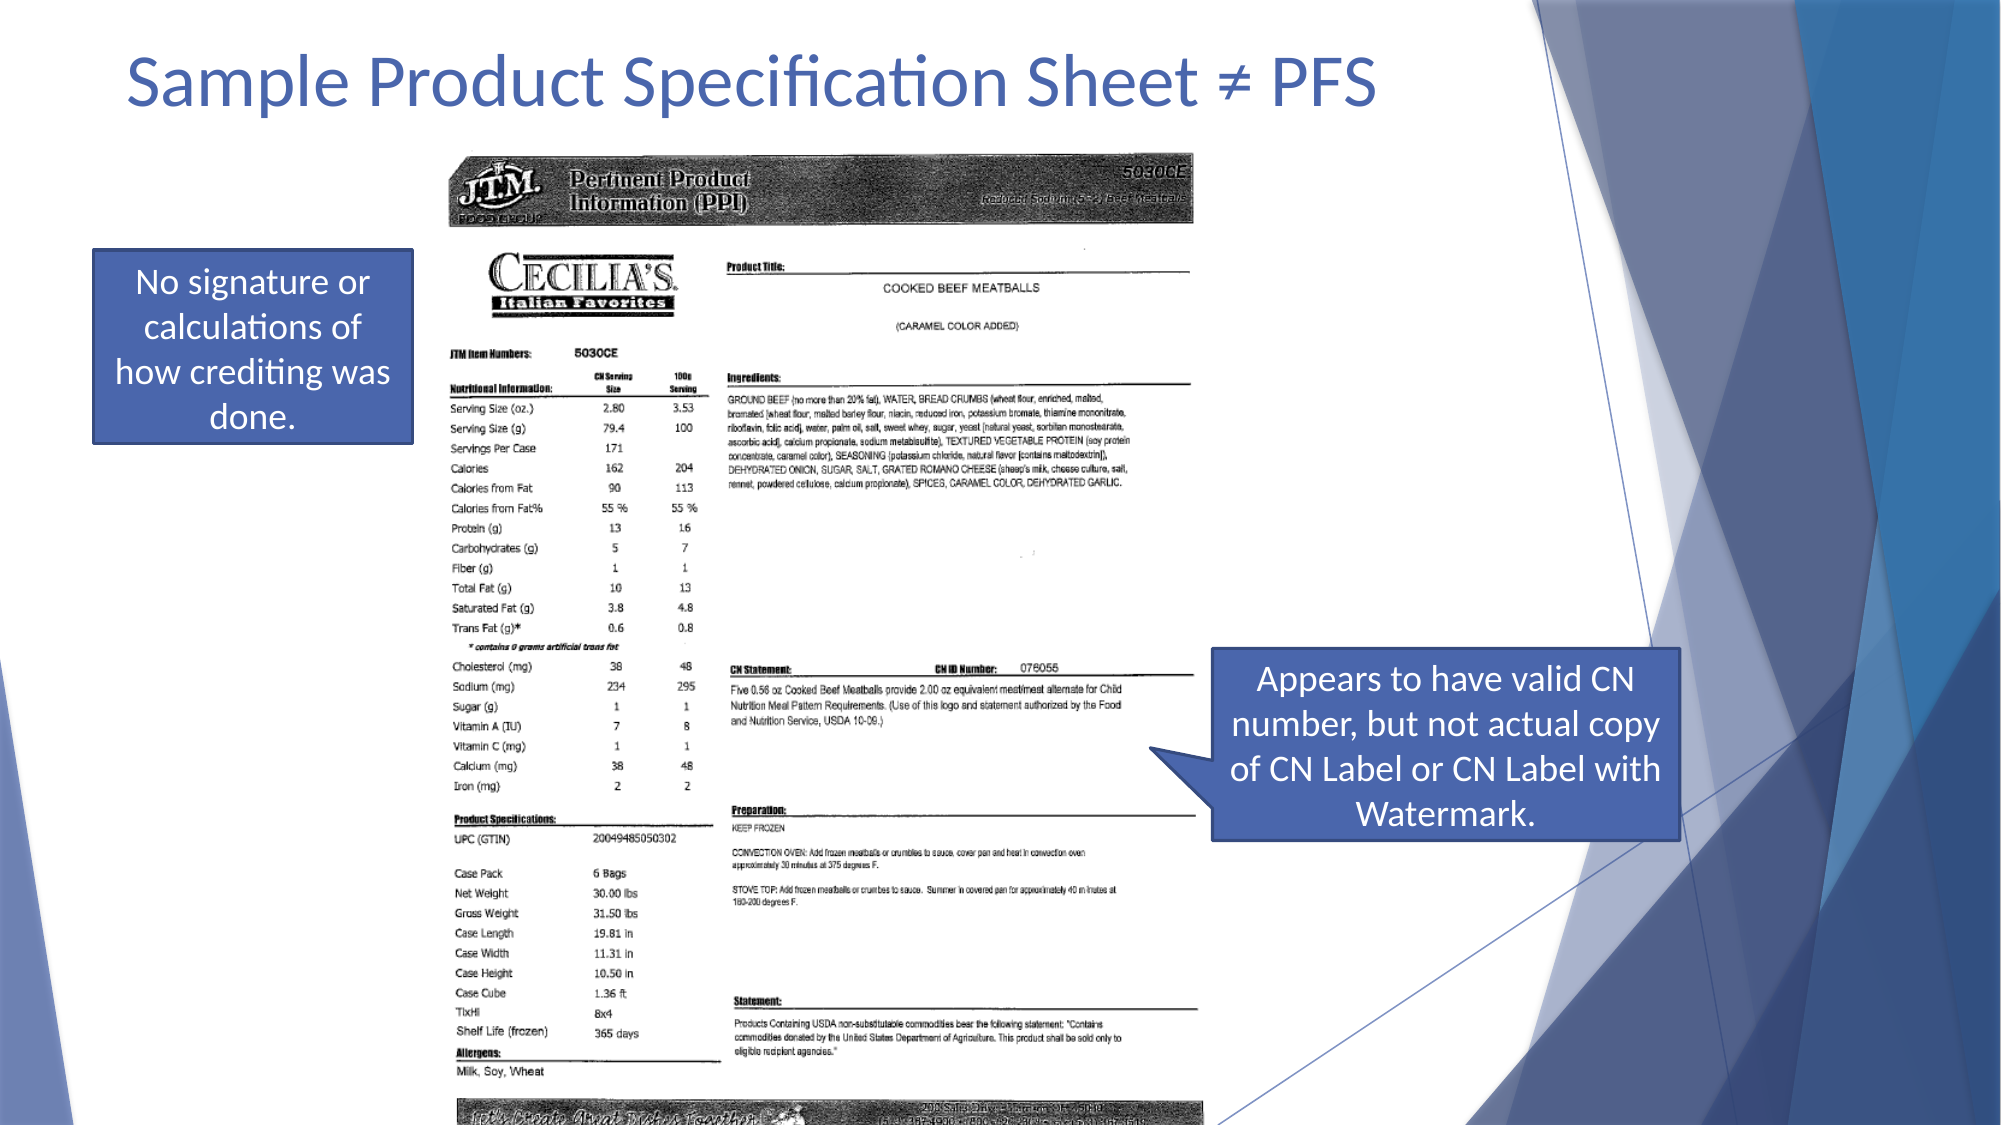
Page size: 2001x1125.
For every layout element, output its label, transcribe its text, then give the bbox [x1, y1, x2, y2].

picture [433, 148, 1213, 1125]
text_box Appears to have valid CN number, but not actual copy of CN Label or CN Label with Watermark. [1217, 646, 1682, 843]
text_box No signature or calculations of how crediting was done. [92, 248, 414, 445]
title Sample Product Specification Sheet ≠ PFS [111, 23, 1522, 138]
